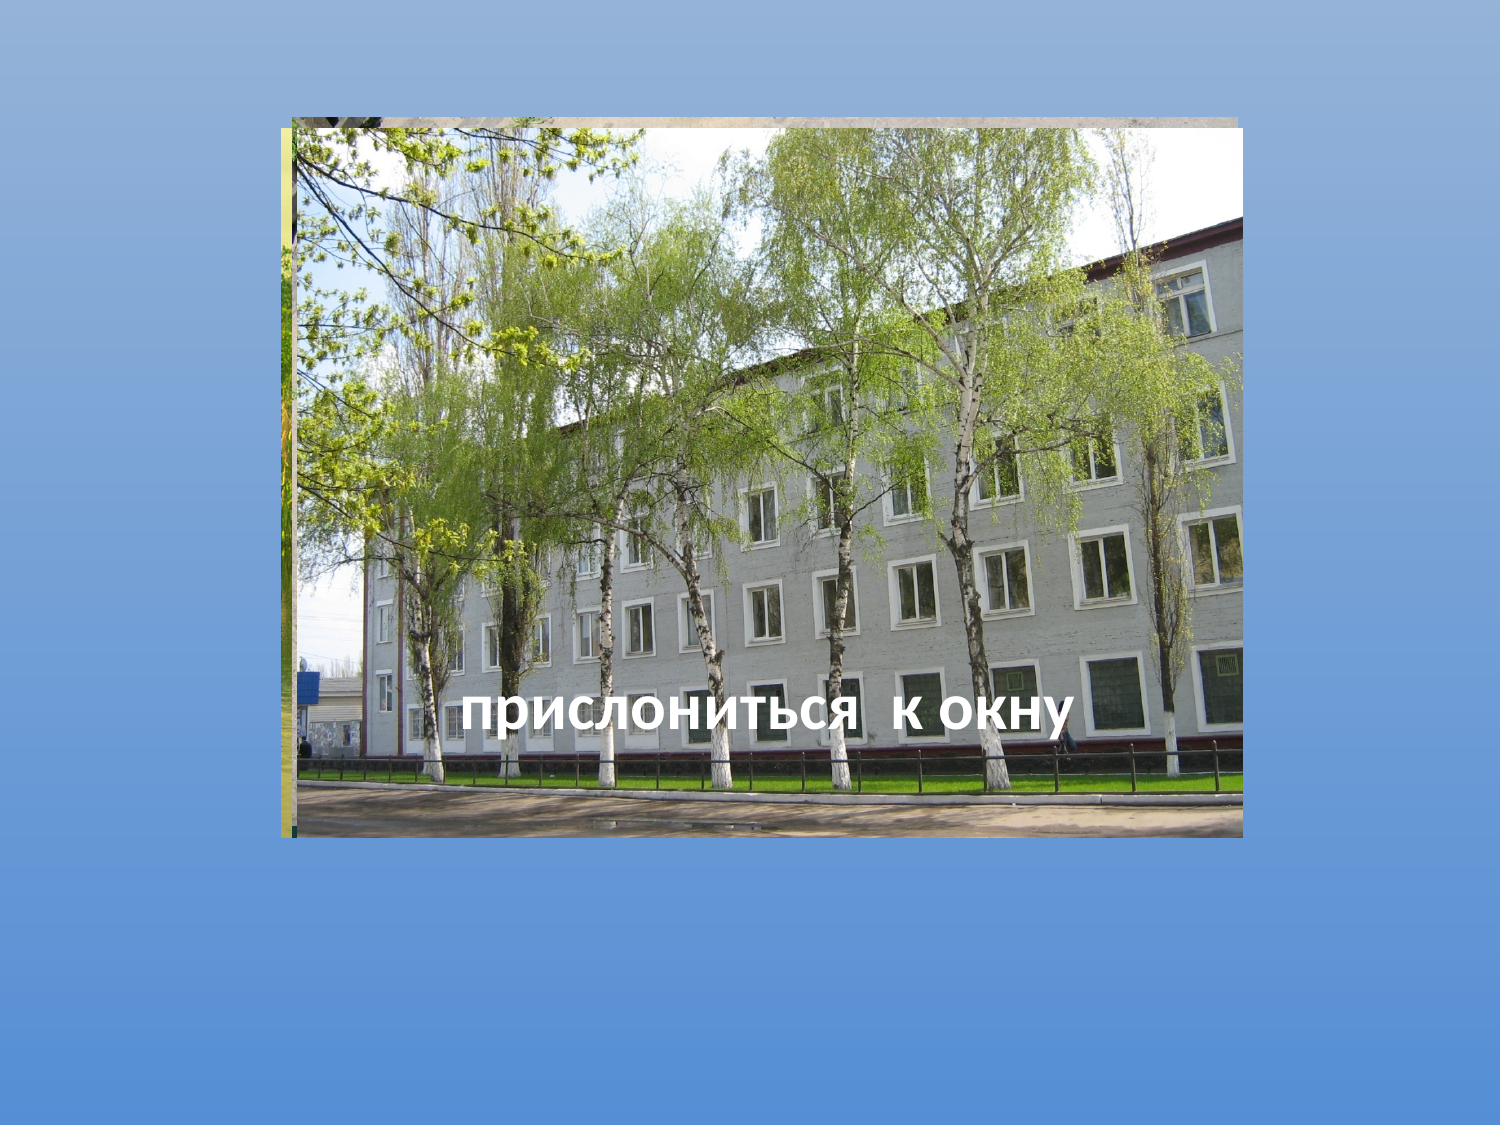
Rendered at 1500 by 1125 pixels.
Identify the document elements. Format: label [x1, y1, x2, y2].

picture [280, 116, 1243, 838]
